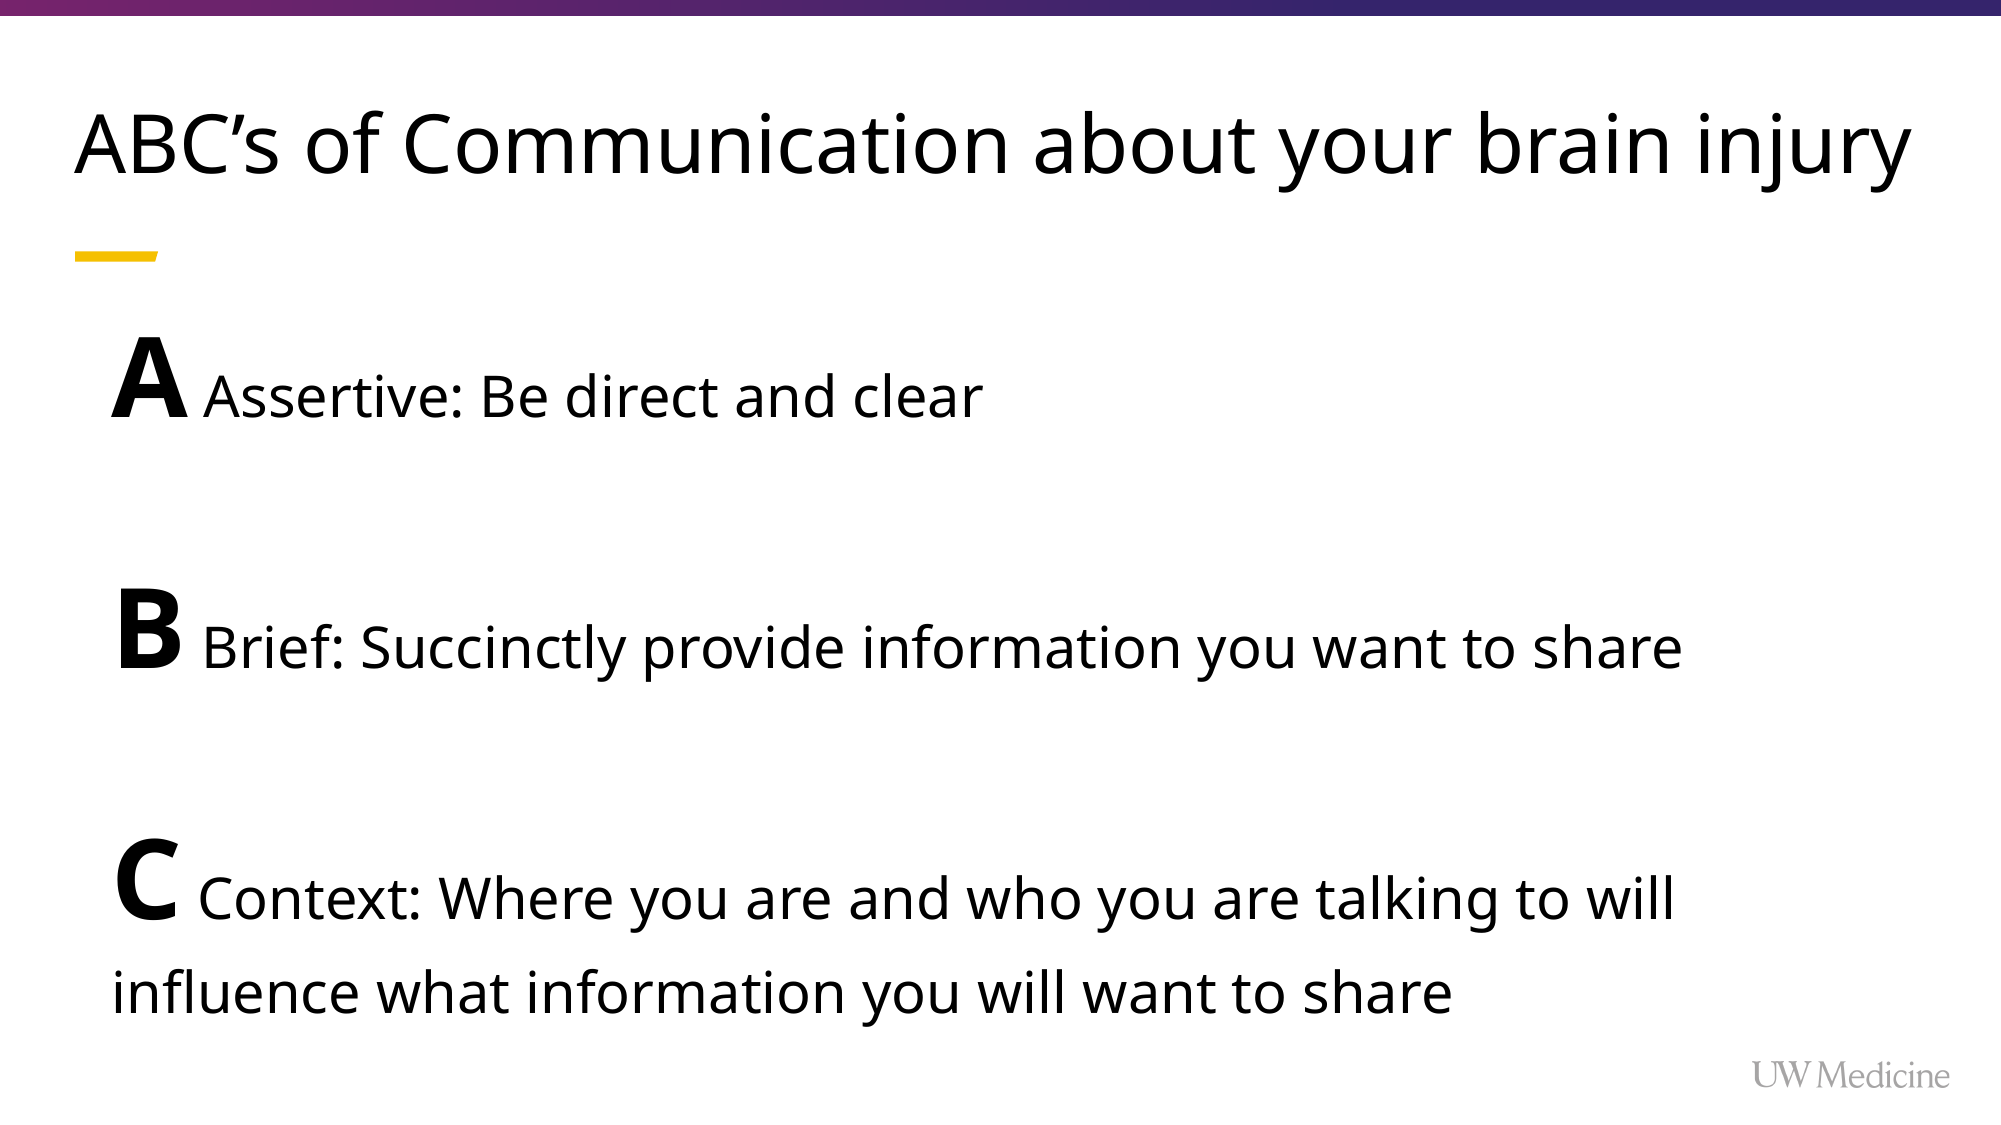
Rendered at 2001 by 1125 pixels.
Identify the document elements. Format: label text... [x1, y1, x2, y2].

title ABC’s of Communication about your brain injury [59, 86, 1933, 230]
list A Assertive: Be direct and clear B Brief: Succinctly provide information you want to share C Context: Where you are and who you are talking to will influence what information you will want to share [59, 291, 2000, 1039]
